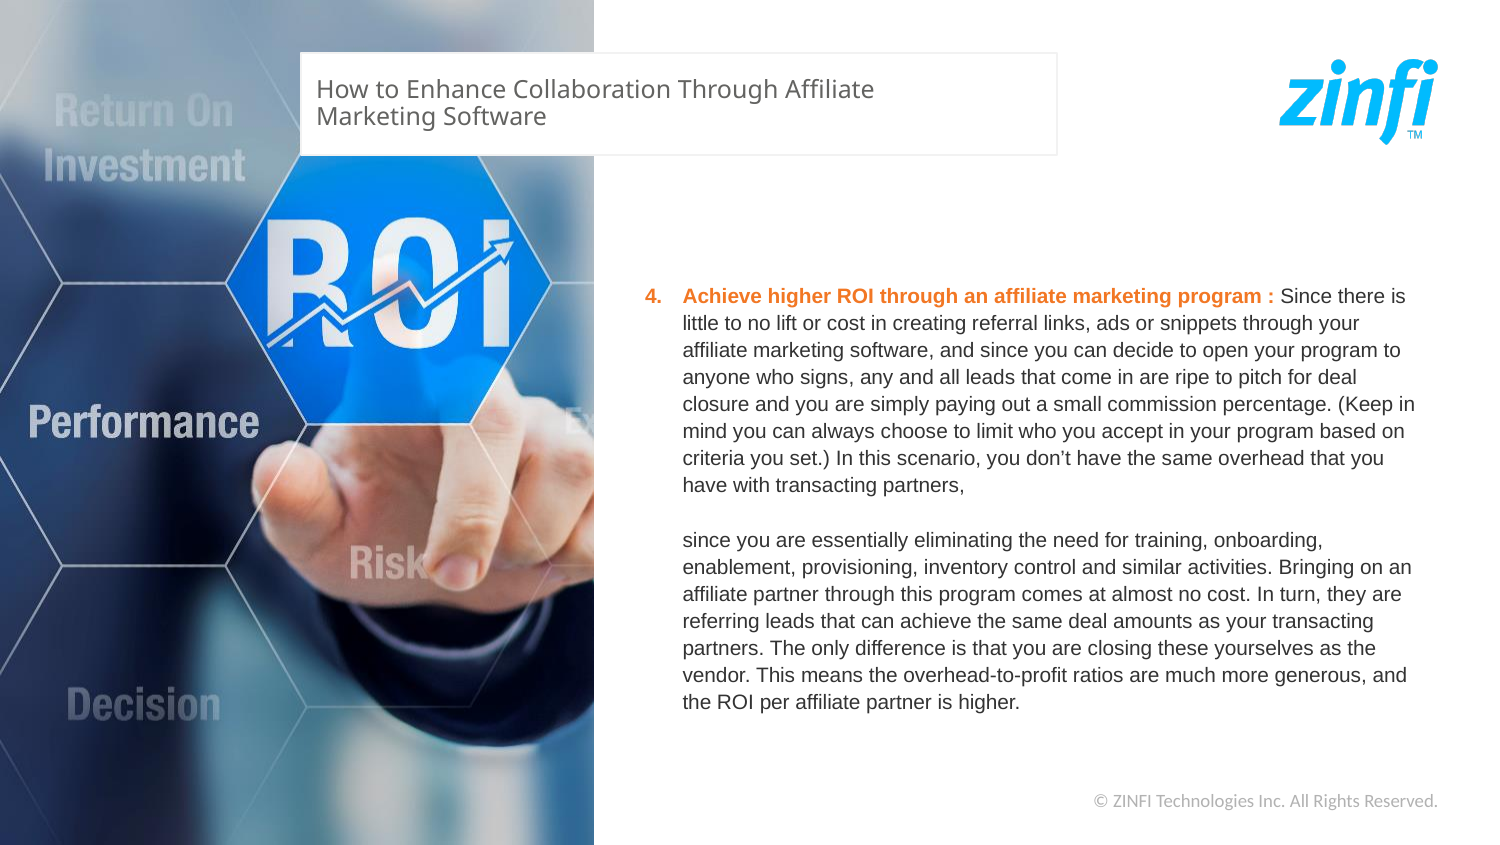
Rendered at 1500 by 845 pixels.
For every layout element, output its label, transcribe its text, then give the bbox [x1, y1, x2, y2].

picture [1279, 59, 1406, 145]
picture [0, 0, 594, 845]
list Achieve higher ROI through an affiliate marketing program : Since there is little to no lift or cost in creating referral links, ads or snippets through your affiliate marketing software, and since you can decide to open your program to anyone who signs, any and all leads that come in are ripe to pitch for deal closure and you are simply paying out a small commission percentage. (Keep in mind you can always choose to limit who you accept in your program based on criteria you set.) In this scenario, you don’t have the same overhead that you have with transacting partners, since you are essentially eliminating the need for training, onboarding, enablement, provisioning, inventory control and similar activities. Bringing on an affiliate partner through this program comes at almost no cost. In turn, they are referring leads that can achieve the same deal amounts as your transacting partners. The only difference is that you are closing these yourselves as the vendor. This means the overhead-to-profit ratios are much more generous, and the ROI per affiliate partner is higher. [630, 272, 1440, 771]
list How to Enhance Collaboration Through Affiliate Marketing Software [594, 52, 1058, 156]
picture [1389, 65, 1438, 145]
